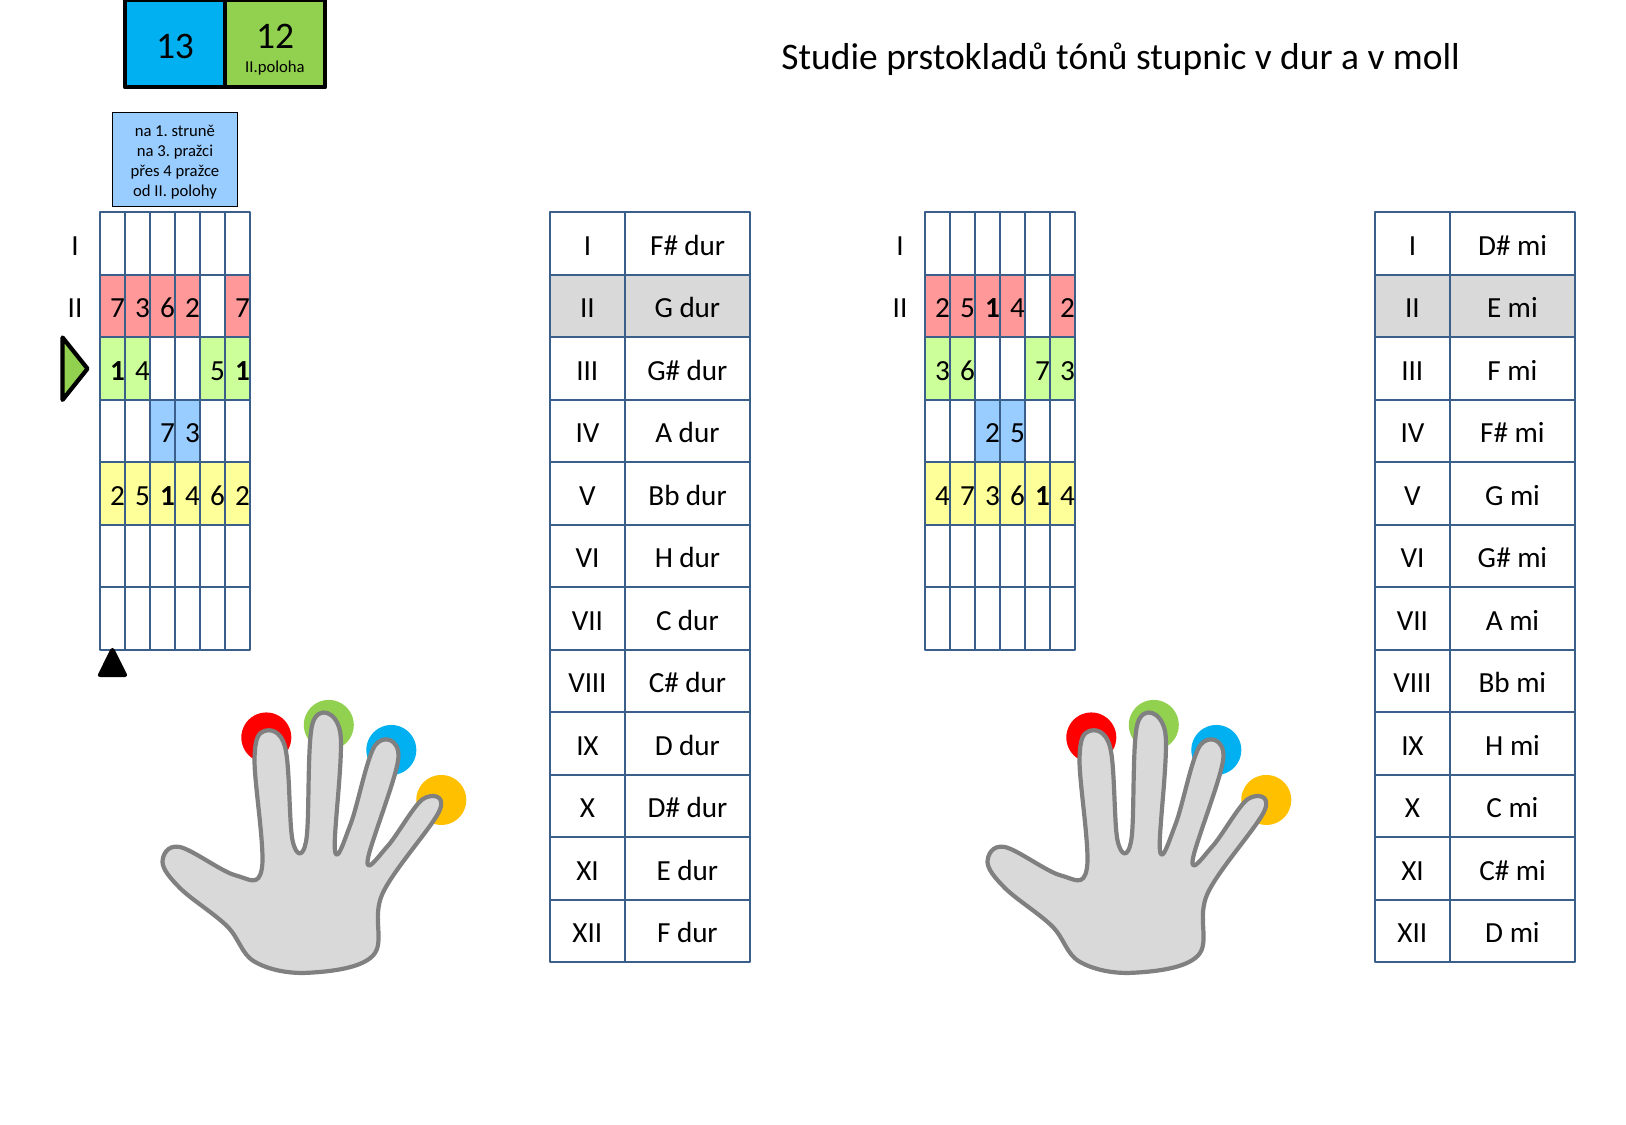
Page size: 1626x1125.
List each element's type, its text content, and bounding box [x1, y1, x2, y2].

text_box A dur [623, 398, 752, 460]
text_box [223, 585, 252, 652]
text_box [123, 523, 148, 585]
text_box 2 [223, 460, 252, 523]
text_box Studie prstokladů tónů stupnic v dur a v moll [766, 24, 1476, 85]
text_box 7 [98, 277, 123, 335]
text_box [123, 210, 148, 277]
text_box E dur [627, 839, 752, 898]
text_box A mi [1452, 585, 1577, 648]
text_box G dur [623, 277, 752, 335]
text_box IX [548, 710, 623, 773]
text_box 3 [173, 398, 198, 460]
text_box 7 [223, 277, 252, 335]
text_box 2 [98, 460, 123, 523]
text_box 5 [998, 398, 1023, 460]
text_box [98, 210, 123, 277]
text_box G mi [1452, 460, 1577, 523]
text_box VIII [548, 652, 623, 710]
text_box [987, 699, 1292, 974]
text_box 5 [198, 335, 223, 398]
text_box IX [1373, 710, 1452, 773]
text_box [998, 335, 1023, 398]
text_box [973, 585, 998, 652]
text_box 7 [1023, 335, 1048, 398]
text_box [948, 523, 973, 585]
text_box IV [1373, 398, 1452, 460]
text_box II [48, 277, 98, 339]
text_box [1023, 210, 1048, 277]
text_box [173, 210, 198, 277]
text_box [173, 585, 198, 652]
text_box X [548, 773, 623, 835]
text_box 4 [923, 460, 948, 523]
text_box XI [1373, 835, 1452, 898]
text_box 3 [123, 277, 148, 335]
text_box 7 [948, 460, 973, 523]
text_box 12 II.poloha [223, 0, 327, 89]
text_box na 1. struně na 3. pražci přes 4 pražce od II. polohy [112, 112, 238, 207]
text_box 4 [1048, 460, 1077, 523]
text_box [198, 523, 223, 585]
text_box [223, 398, 252, 460]
text_box VII [1373, 585, 1452, 652]
text_box [123, 398, 148, 460]
text_box [1048, 398, 1077, 460]
text_box [1023, 585, 1048, 652]
text_box [1023, 277, 1048, 335]
text_box 1 [98, 335, 123, 398]
text_box III [548, 335, 623, 398]
text_box 4 [173, 460, 198, 523]
text_box 2 [973, 398, 998, 460]
text_box [923, 398, 948, 460]
text_box 6 [198, 460, 223, 523]
text_box 1 [1023, 460, 1048, 523]
text_box C# dur [623, 648, 752, 710]
text_box 2 [173, 277, 198, 335]
text_box [998, 585, 1023, 652]
text_box [1048, 585, 1077, 652]
text_box 6 [148, 277, 173, 335]
text_box [973, 523, 998, 585]
text_box IV [548, 398, 623, 460]
text_box 1 [973, 277, 998, 335]
text_box 3 [973, 460, 998, 523]
text_box X [1373, 773, 1452, 835]
text_box G# mi [1452, 523, 1577, 585]
text_box [173, 335, 198, 398]
text_box D mi [1452, 902, 1577, 964]
text_box 1 [223, 335, 252, 398]
text_box G# dur [623, 335, 752, 398]
text_box F# mi [1452, 398, 1577, 460]
text_box 2 [1048, 277, 1077, 335]
text_box I [1373, 210, 1452, 273]
text_box [123, 585, 148, 652]
text_box I [873, 210, 923, 277]
text_box [198, 585, 223, 652]
text_box [973, 210, 998, 277]
text_box [98, 523, 123, 585]
text_box Bb dur [623, 460, 752, 523]
text_box I [48, 210, 98, 277]
text_box [198, 277, 223, 335]
text_box H mi [1452, 710, 1577, 773]
text_box [198, 210, 223, 277]
text_box [1048, 523, 1077, 585]
text_box [998, 523, 1023, 585]
text_box VI [1373, 523, 1452, 585]
text_box C dur [627, 585, 752, 648]
text_box [923, 585, 948, 652]
text_box 5 [948, 277, 973, 335]
text_box [198, 398, 223, 460]
text_box 6 [998, 460, 1023, 523]
text_box I [548, 210, 623, 273]
text_box [60, 335, 90, 402]
text_box VIII [1373, 651, 1452, 710]
text_box [923, 210, 948, 277]
text_box [148, 585, 173, 652]
text_box [148, 210, 173, 277]
text_box XII [548, 898, 623, 964]
text_box V [1373, 460, 1452, 523]
text_box VI [548, 523, 623, 585]
text_box III [1373, 335, 1452, 398]
text_box [98, 585, 123, 652]
text_box D# mi [1452, 210, 1577, 273]
text_box II [1373, 273, 1452, 335]
text_box H dur [623, 523, 752, 585]
text_box [948, 585, 973, 652]
text_box 6 [948, 335, 973, 398]
text_box E mi [1452, 273, 1577, 335]
text_box 3 [923, 335, 948, 398]
text_box [98, 647, 127, 678]
text_box 4 [123, 335, 148, 398]
text_box [998, 210, 1023, 277]
text_box F# dur [623, 210, 752, 277]
text_box D# dur [623, 773, 752, 839]
text_box II [873, 277, 923, 339]
text_box 3 [1048, 335, 1077, 398]
text_box [973, 335, 998, 398]
text_box Bb mi [1452, 648, 1577, 710]
text_box [1023, 398, 1048, 460]
text_box C mi [1452, 773, 1577, 835]
text_box F mi [1452, 335, 1577, 398]
text_box XII [1373, 898, 1452, 964]
text_box D dur [623, 710, 752, 773]
text_box 4 [998, 277, 1023, 335]
text_box [223, 523, 252, 585]
text_box II [548, 273, 623, 335]
text_box [148, 335, 173, 398]
text_box 7 [148, 398, 173, 460]
text_box 1 [148, 460, 173, 523]
text_box 2 [923, 277, 948, 335]
text_box XI [548, 835, 627, 898]
text_box [148, 523, 173, 585]
text_box [173, 523, 198, 585]
text_box [1048, 210, 1077, 277]
text_box [1023, 523, 1048, 585]
text_box [923, 523, 948, 585]
text_box [948, 398, 973, 460]
text_box VII [548, 585, 627, 652]
text_box C# mi [1452, 835, 1577, 902]
text_box [948, 210, 973, 277]
text_box 5 [123, 460, 148, 523]
text_box F dur [623, 898, 752, 964]
text_box [98, 398, 123, 460]
text_box V [548, 460, 623, 523]
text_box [162, 699, 467, 974]
text_box 13 [123, 0, 223, 89]
text_box [223, 210, 252, 277]
